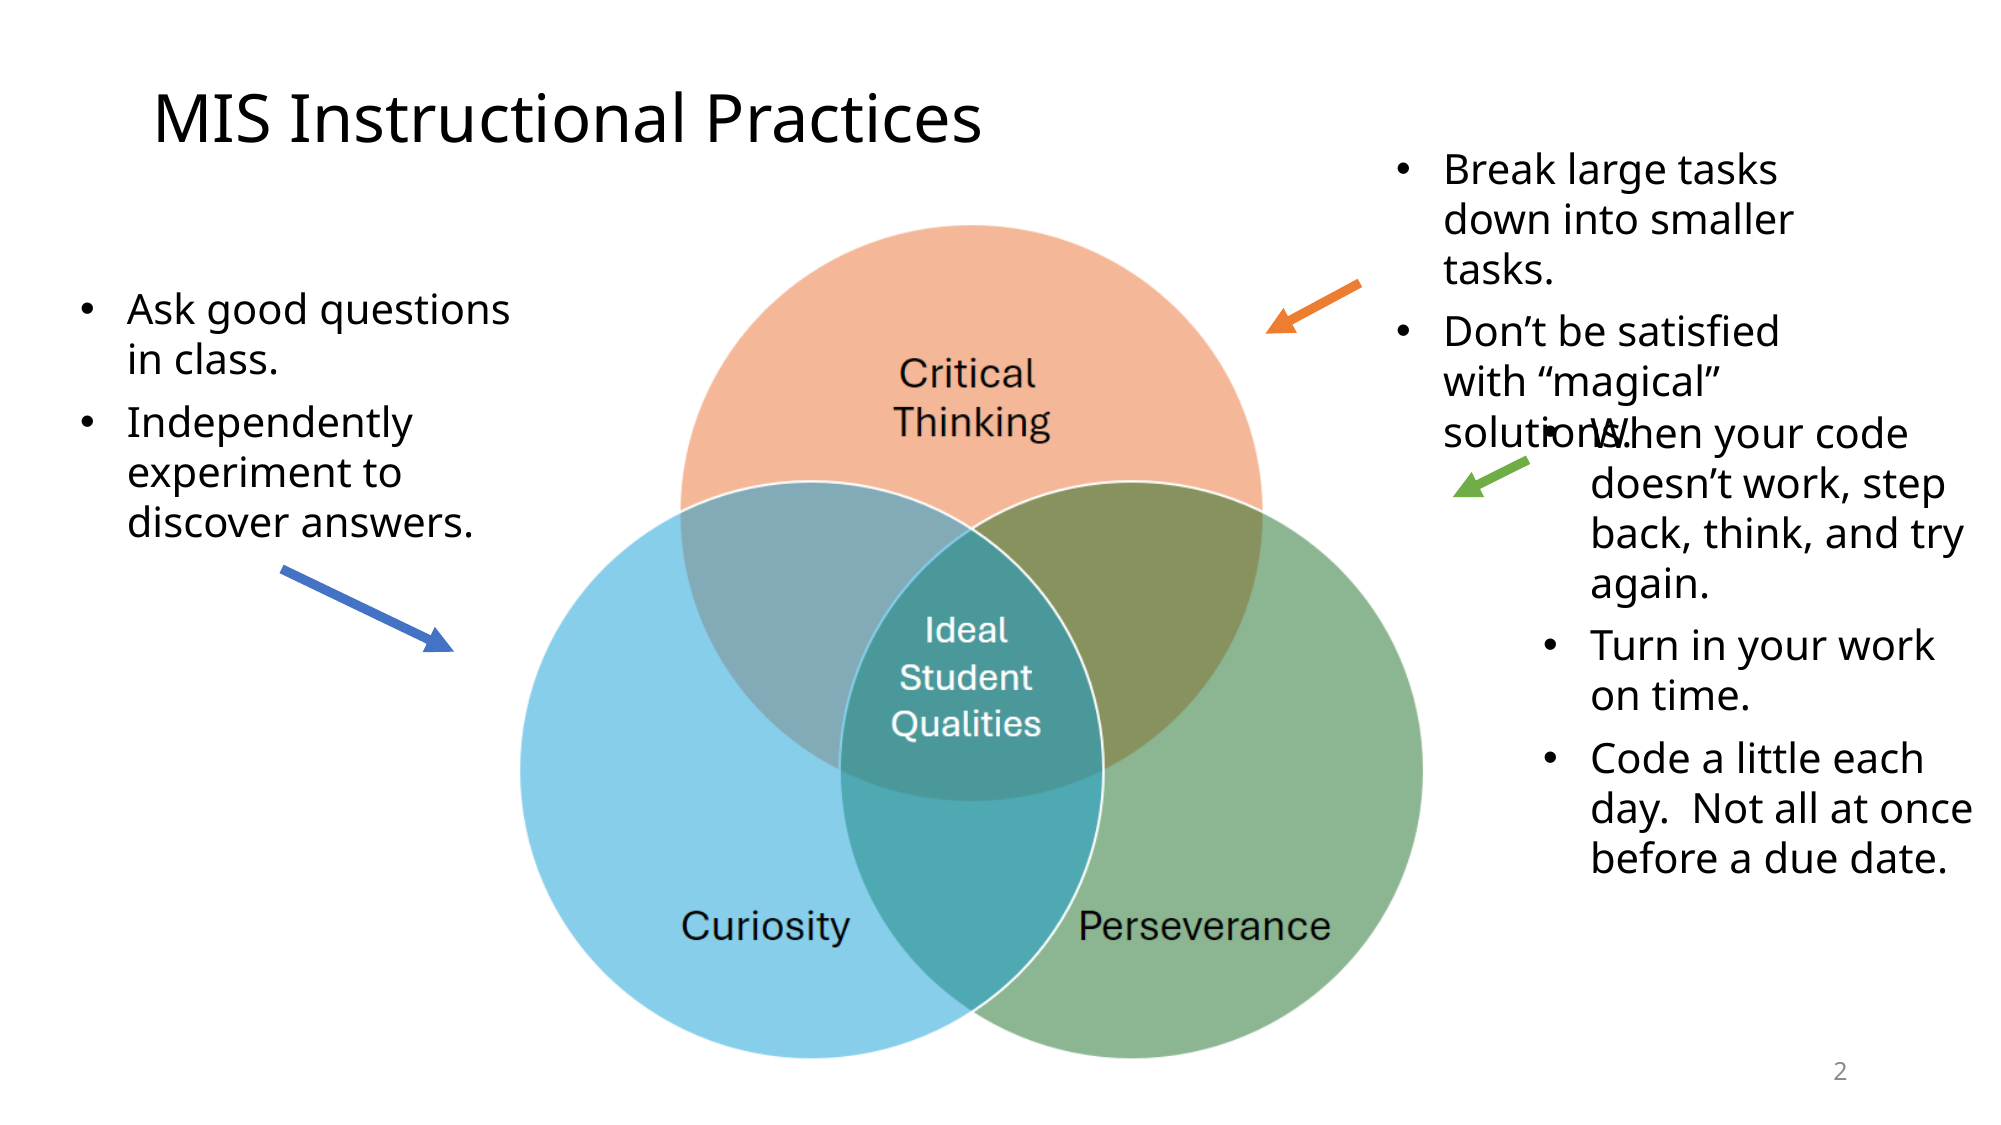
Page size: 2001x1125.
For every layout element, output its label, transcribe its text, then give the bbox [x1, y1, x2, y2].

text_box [281, 568, 455, 652]
title MIS Instructional Practices [137, 59, 1863, 183]
text_box Break large tasks down into smaller tasks. Don’t be satisfied with “magical” solutions. [1381, 135, 1874, 463]
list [508, 219, 1431, 1066]
slide_number 2 [1412, 1042, 1863, 1103]
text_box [1265, 282, 1360, 334]
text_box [1452, 459, 1528, 498]
text_box When your code doesn’t work, step back, think, and try again. Turn in your work on time. Code a little each day. Not all at once before a due date. [1528, 398, 1997, 890]
text_box Ask good questions in class. Independently experiment to discover answers. [65, 275, 508, 554]
